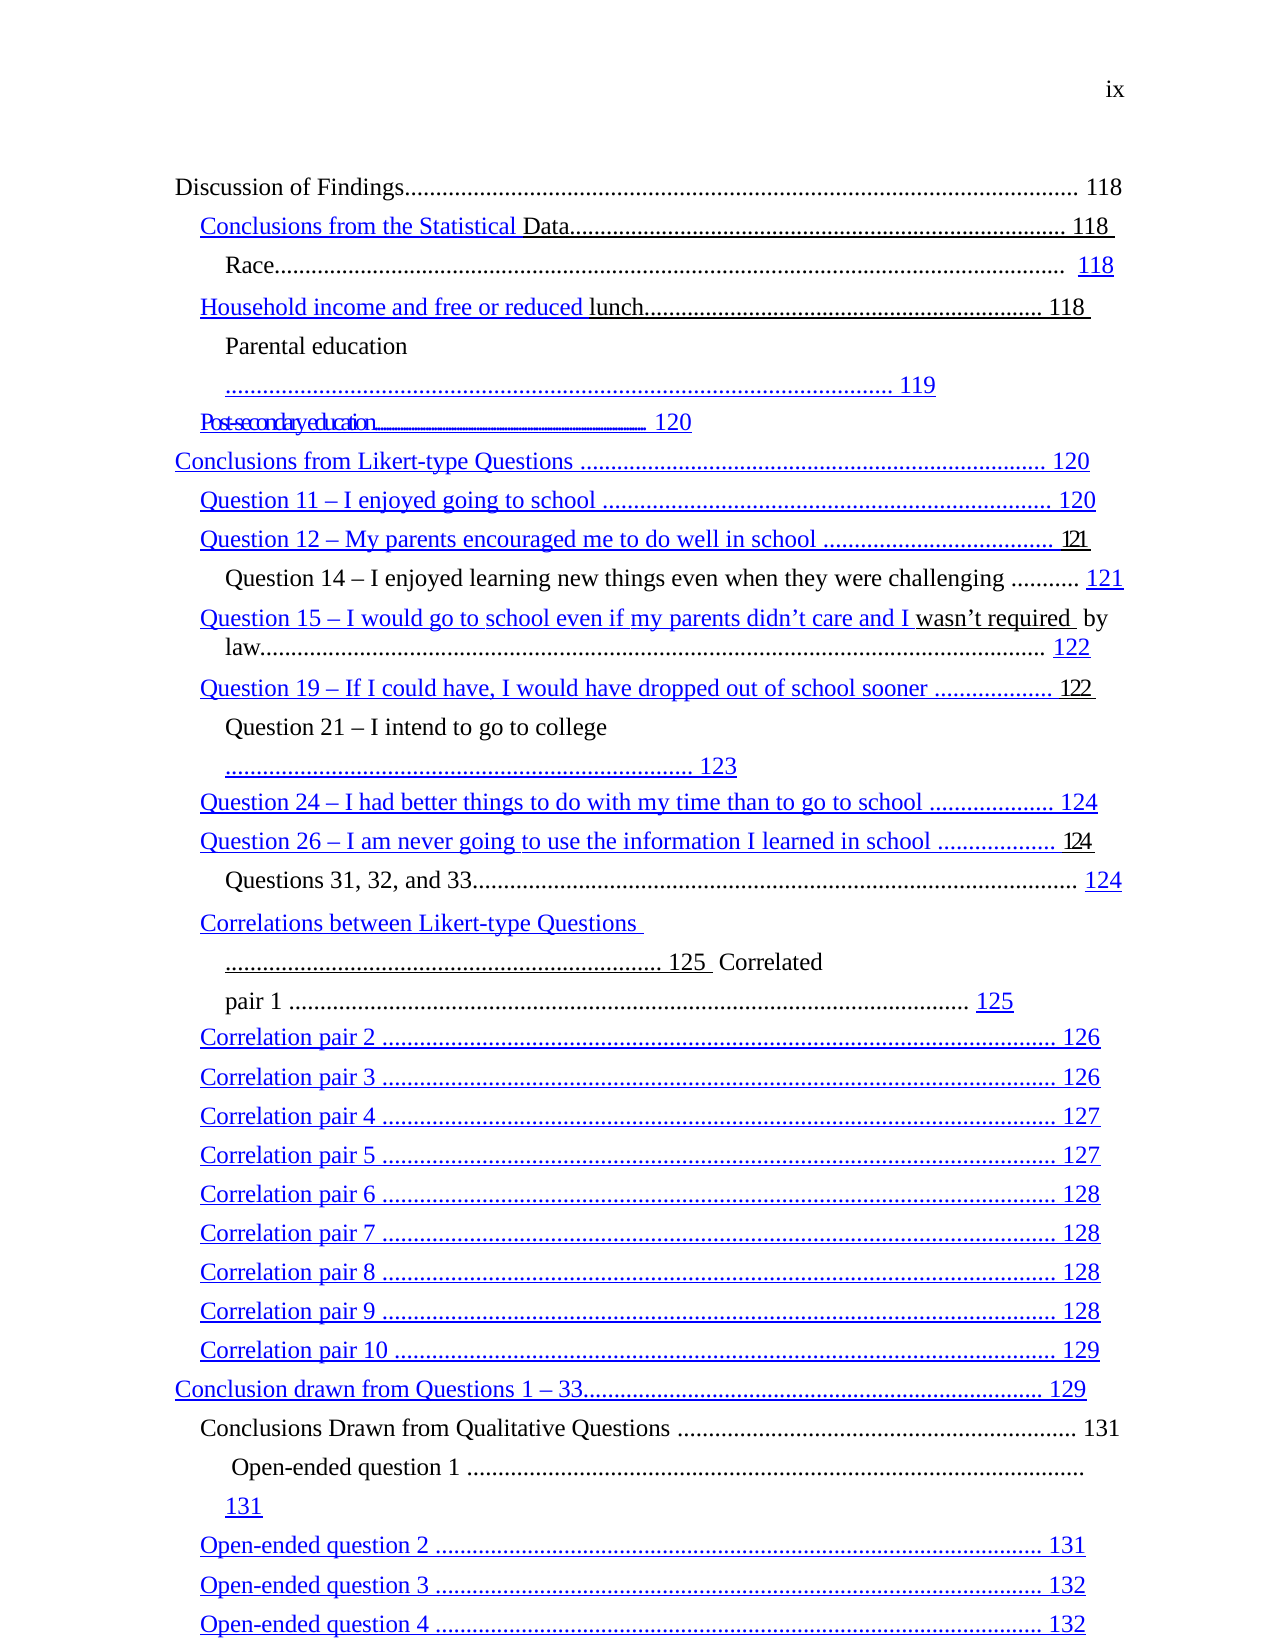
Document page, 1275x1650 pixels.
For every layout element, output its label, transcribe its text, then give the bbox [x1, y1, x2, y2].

text_box ix Discussion of Findings............................................................................................................ 118 Conclusions from the Statistical Data................................................................................. 118 Race................................................................................................................................. 118 Household income and free or reduced lunch................................................................. 118 Parental education ........................................................................................................... 119 Post-secondary education................................................................................................ 120 Conclusions from Likert-type Questions ............................................................................ 120 Question 11 – I enjoyed going to school ........................................................................ 120 Question 12 – My parents encouraged me to do well in school ..................................... 121 Question 14 – I enjoyed learning new things even when they were challenging ........... 121 Question 15 – I would go to school even if my parents didn’t care and I wasn’t required by law.............................................................................................................................. 122 Question 19 – If I could have, I would have dropped out of school sooner ................... 122 Question 21 – I intend to go to college ........................................................................... 123 Question 24 – I had better things to do with my time than to go to school .................... 124 Question 26 – I am never going to use the information I learned in school ................... 124 Questions 31, 32, and 33................................................................................................. 124 Correlations between Likert-type Questions ...................................................................... 125 Correlated pair 1 ............................................................................................................. 125 Correlation pair 2 ............................................................................................................ 126 Correlation pair 3 ............................................................................................................ 126 Correlation pair 4 ............................................................................................................ 127 Correlation pair 5 ............................................................................................................ 127 Correlation pair 6 ............................................................................................................ 128 Correlation pair 7 ............................................................................................................ 128 Correlation pair 8 ............................................................................................................ 128 Correlation pair 9 ............................................................................................................ 128 Correlation pair 10 .......................................................................................................... 129 Conclusion drawn from Questions 1 – 33........................................................................... 129 Conclusions Drawn from Qualitative Questions ................................................................ 131 Open-ended question 1 ................................................................................................... 131 Open-ended question 2 ................................................................................................... 131 Open-ended question 3 ................................................................................................... 132 Open-ended question 4 ................................................................................................... 132 [172, 70, 1128, 1638]
